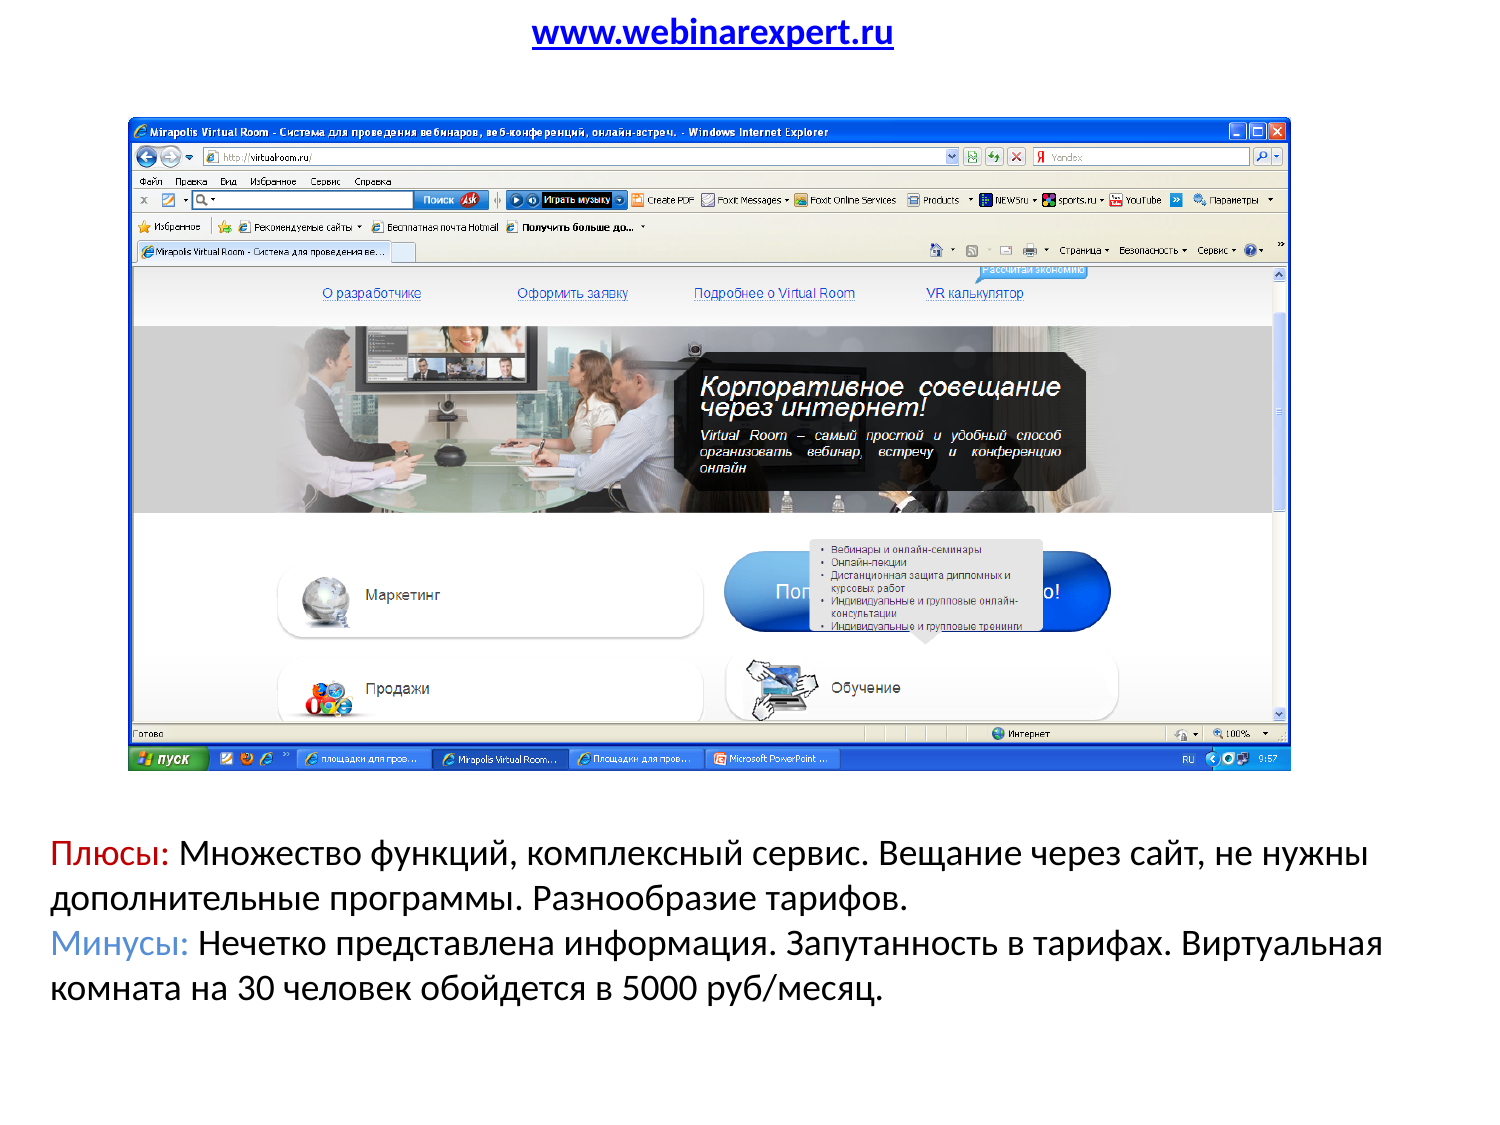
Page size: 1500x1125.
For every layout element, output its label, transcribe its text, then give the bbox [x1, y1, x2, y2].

text_box Плюсы: Множество функций, комплексный сервис. Вещание через сайт, не нужны дополнительные программы. Разнообразие тарифов. Минусы: Нечетко представлена информация. Запутанность в тарифах. Виртуальная комната на 30 человек обойдется в 5000 руб/месяц. [35, 820, 1407, 1015]
text_box www.webinarexpert.ru [516, 0, 910, 105]
picture [128, 116, 1291, 771]
